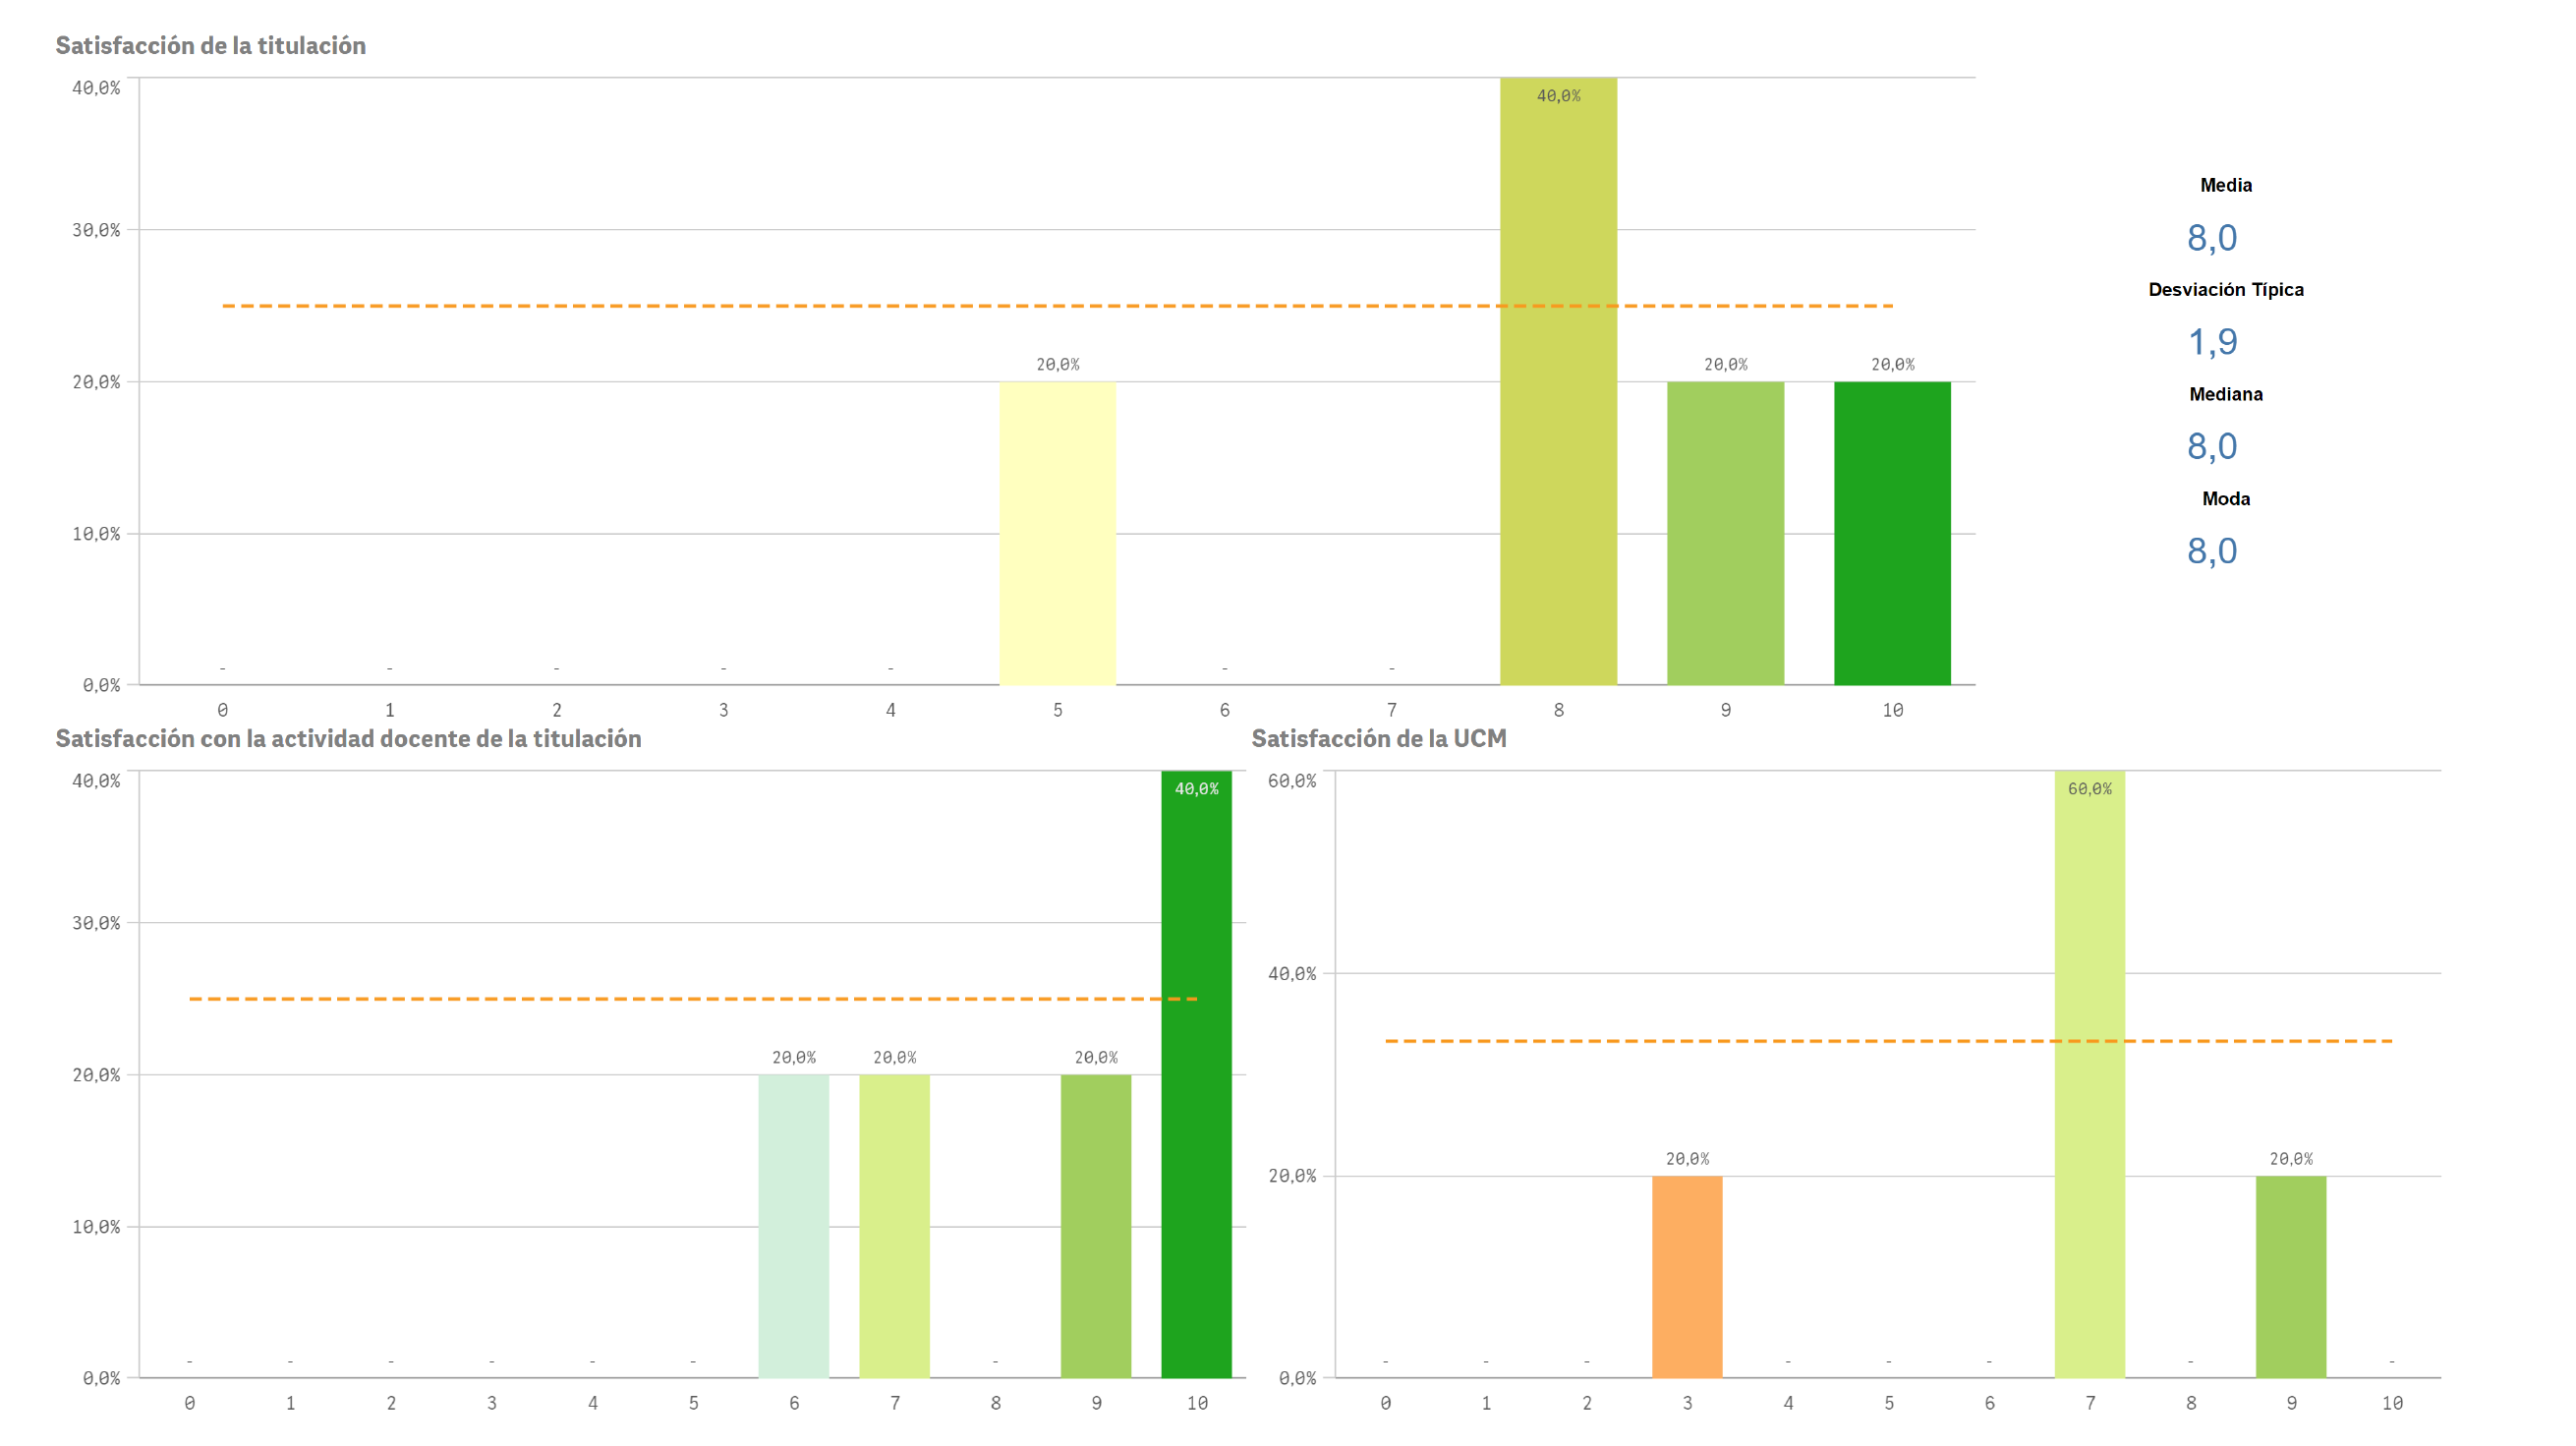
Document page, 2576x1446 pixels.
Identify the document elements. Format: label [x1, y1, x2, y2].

picture [53, 29, 2445, 1417]
